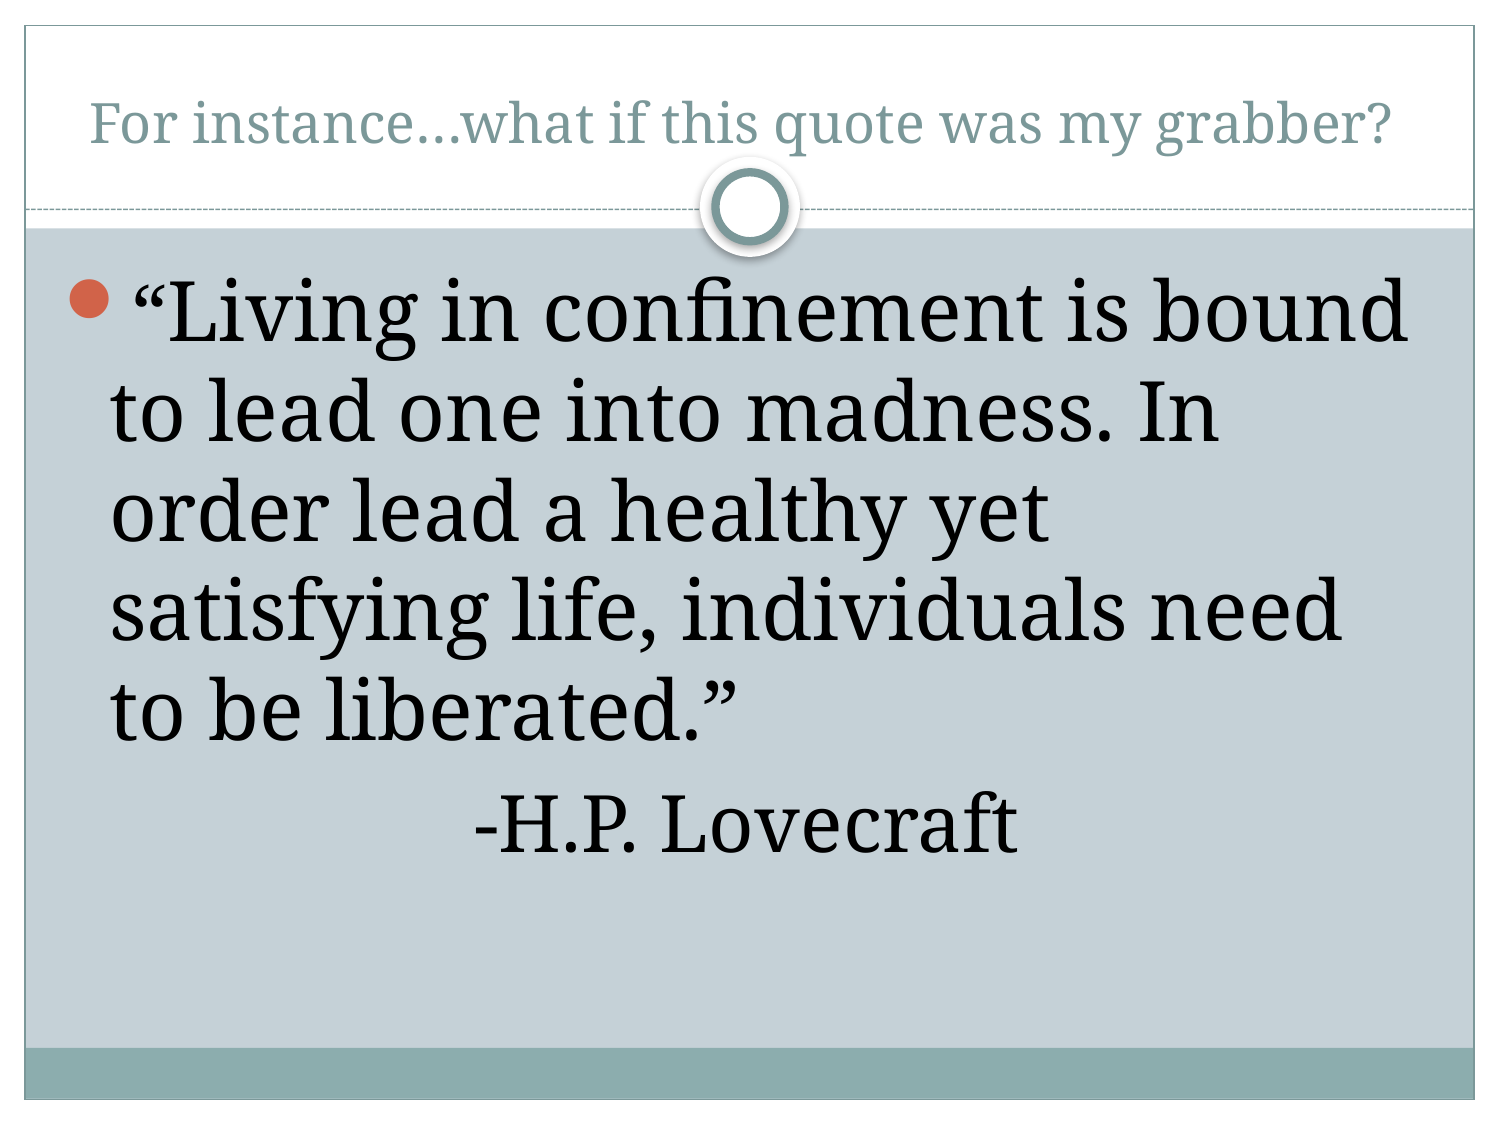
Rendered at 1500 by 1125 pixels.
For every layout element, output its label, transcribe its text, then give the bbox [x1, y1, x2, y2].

list “Living in confinement is bound to lead one into madness. In order lead a healthy yet satisfying life, individuals need to be liberated.” -H.P. Lovecraft [49, 250, 1445, 1001]
title For instance…what if this quote was my grabber? [49, 37, 1450, 162]
